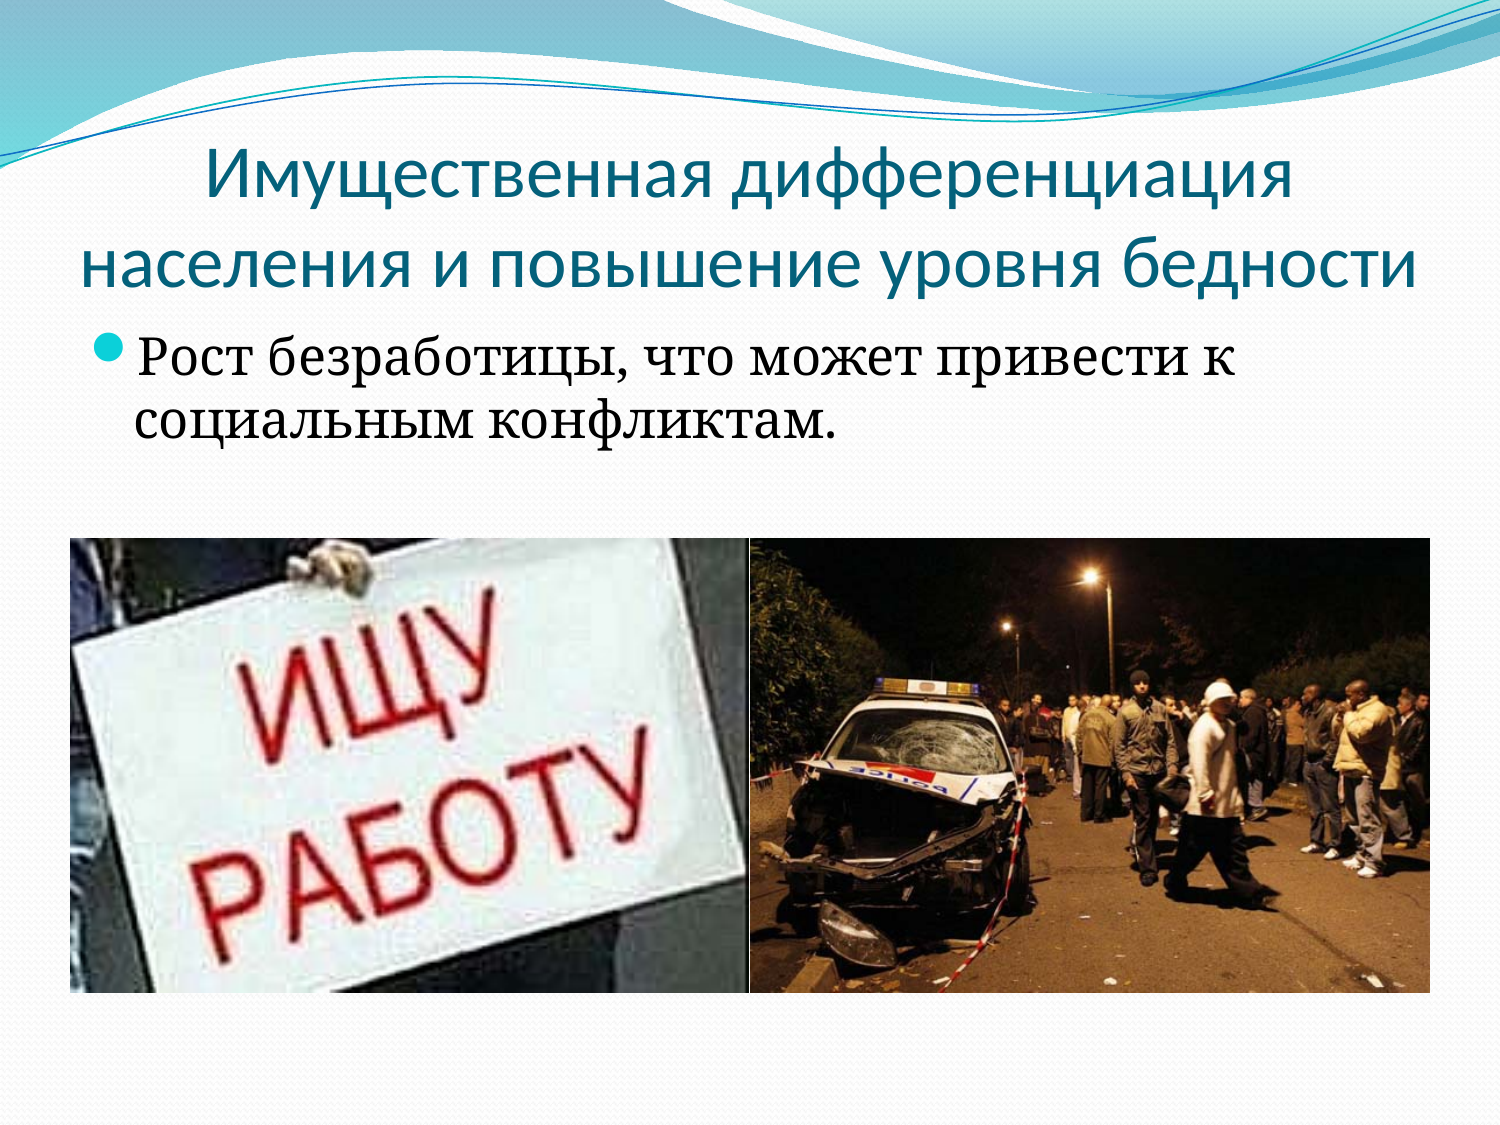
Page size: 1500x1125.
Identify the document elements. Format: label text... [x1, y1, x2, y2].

title Имущественная дифференциация населения и повышение уровня бедности [75, 115, 1425, 303]
list Рост безработицы, что может привести к социальным конфликтам. [75, 314, 1418, 457]
picture [749, 538, 1430, 993]
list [70, 538, 749, 993]
